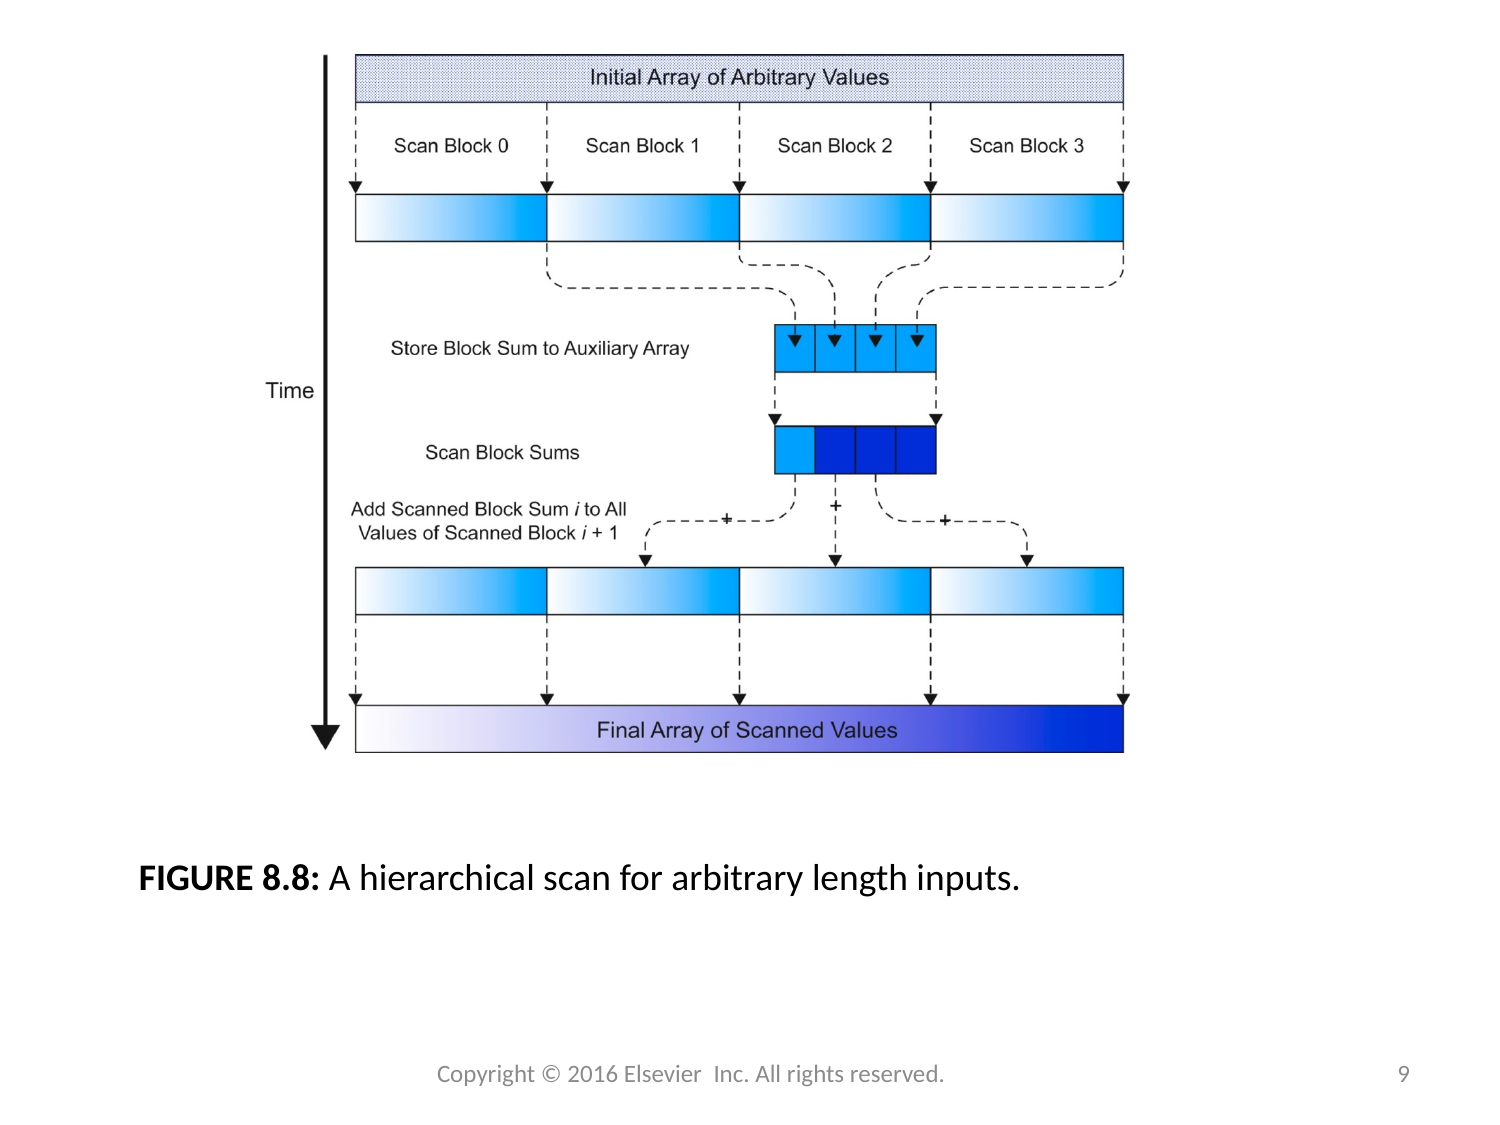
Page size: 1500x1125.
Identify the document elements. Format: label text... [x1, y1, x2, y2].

picture [265, 54, 1130, 754]
footer Copyright © 2016 Elsevier Inc. All rights reserved. [395, 1042, 988, 1103]
text_box FIGURE 8.8: A hierarchical scan for arbitrary length inputs. [123, 845, 1258, 906]
slide_number 9 [1074, 1042, 1425, 1103]
